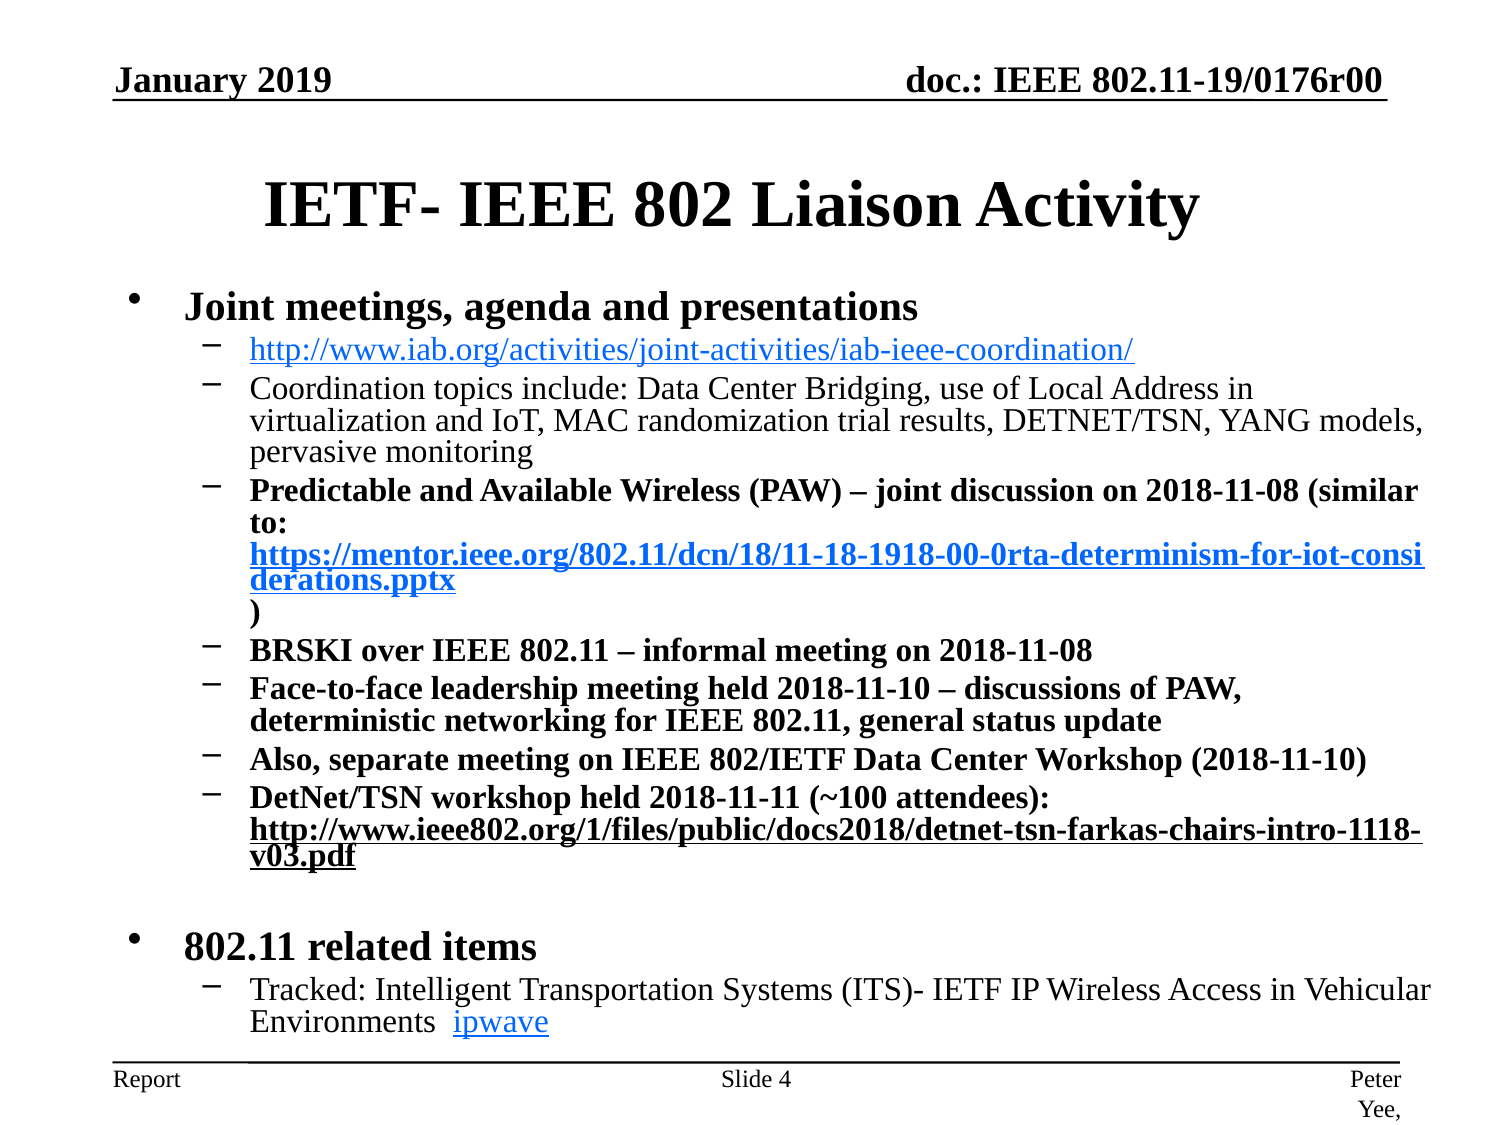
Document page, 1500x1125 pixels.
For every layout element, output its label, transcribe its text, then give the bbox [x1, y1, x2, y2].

slide_number Slide 4 [712, 1062, 800, 1093]
title IETF- IEEE 802 Liaison Activity [112, 112, 1388, 249]
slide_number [114, 54, 425, 100]
list Joint meetings, agenda and presentations http://www.iab.org/activities/joint-activities/iab-ieee-coordination/ Coordination topics include: Data Center Bridging, use of Local Address in virtualization and IoT, MAC randomization trial results, DETNET/TSN, YANG models, pervasive monitoring Predictable and Available Wireless (PAW) – joint discussion on 2018-11-08 (similar to: https://mentor.ieee.org/802.11/dcn/18/11-18-1918-00-0rta-determinism-for-iot-considerations.pptx) BRSKI over IEEE 802.11 – informal meeting on 2018-11-08 Face-to-face leadership meeting held 2018-11-10 – discussions of PAW, deterministic networking for IEEE 802.11, general status update Also, separate meeting on IEEE 802/IETF Data Center Workshop (2018-11-10) DetNet/TSN workshop held 2018-11-11 (~100 attendees): http://www.ieee802.org/1/files/public/docs2018/detnet-tsn-farkas-chairs-intro-1118-v03.pdf 802.11 related items Tracked: Intelligent Transportation Systems (ITS)- IETF IP Wireless Access in Vehicular Environments ipwave [112, 249, 1450, 1050]
footer Peter Yee, AKAYLA [1325, 1062, 1402, 1093]
